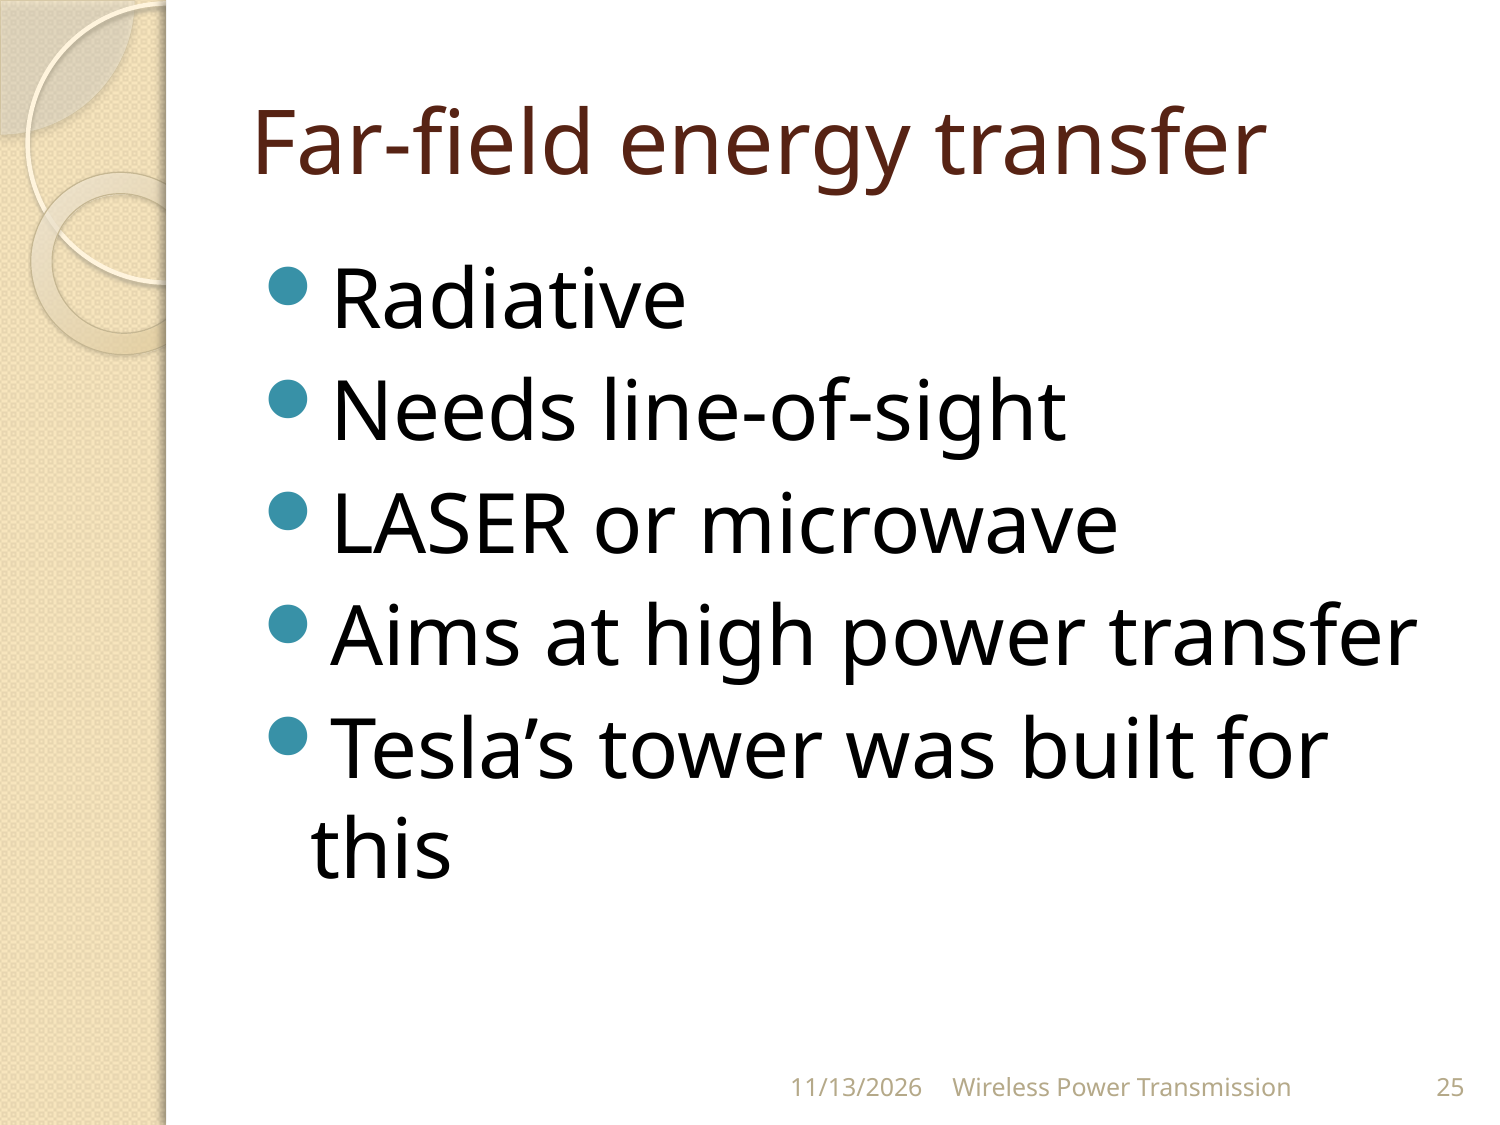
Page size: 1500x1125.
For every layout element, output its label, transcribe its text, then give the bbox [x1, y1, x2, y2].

footer Wireless Power Transmission [937, 1034, 1413, 1113]
slide_number 25 [1413, 1034, 1488, 1113]
list Radiative Needs line-of-sight LASER or microwave Aims at high power transfer Tesla’s tower was built for this [235, 237, 1466, 1025]
title Far-field energy transfer [235, 45, 1466, 233]
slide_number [587, 1034, 937, 1113]
